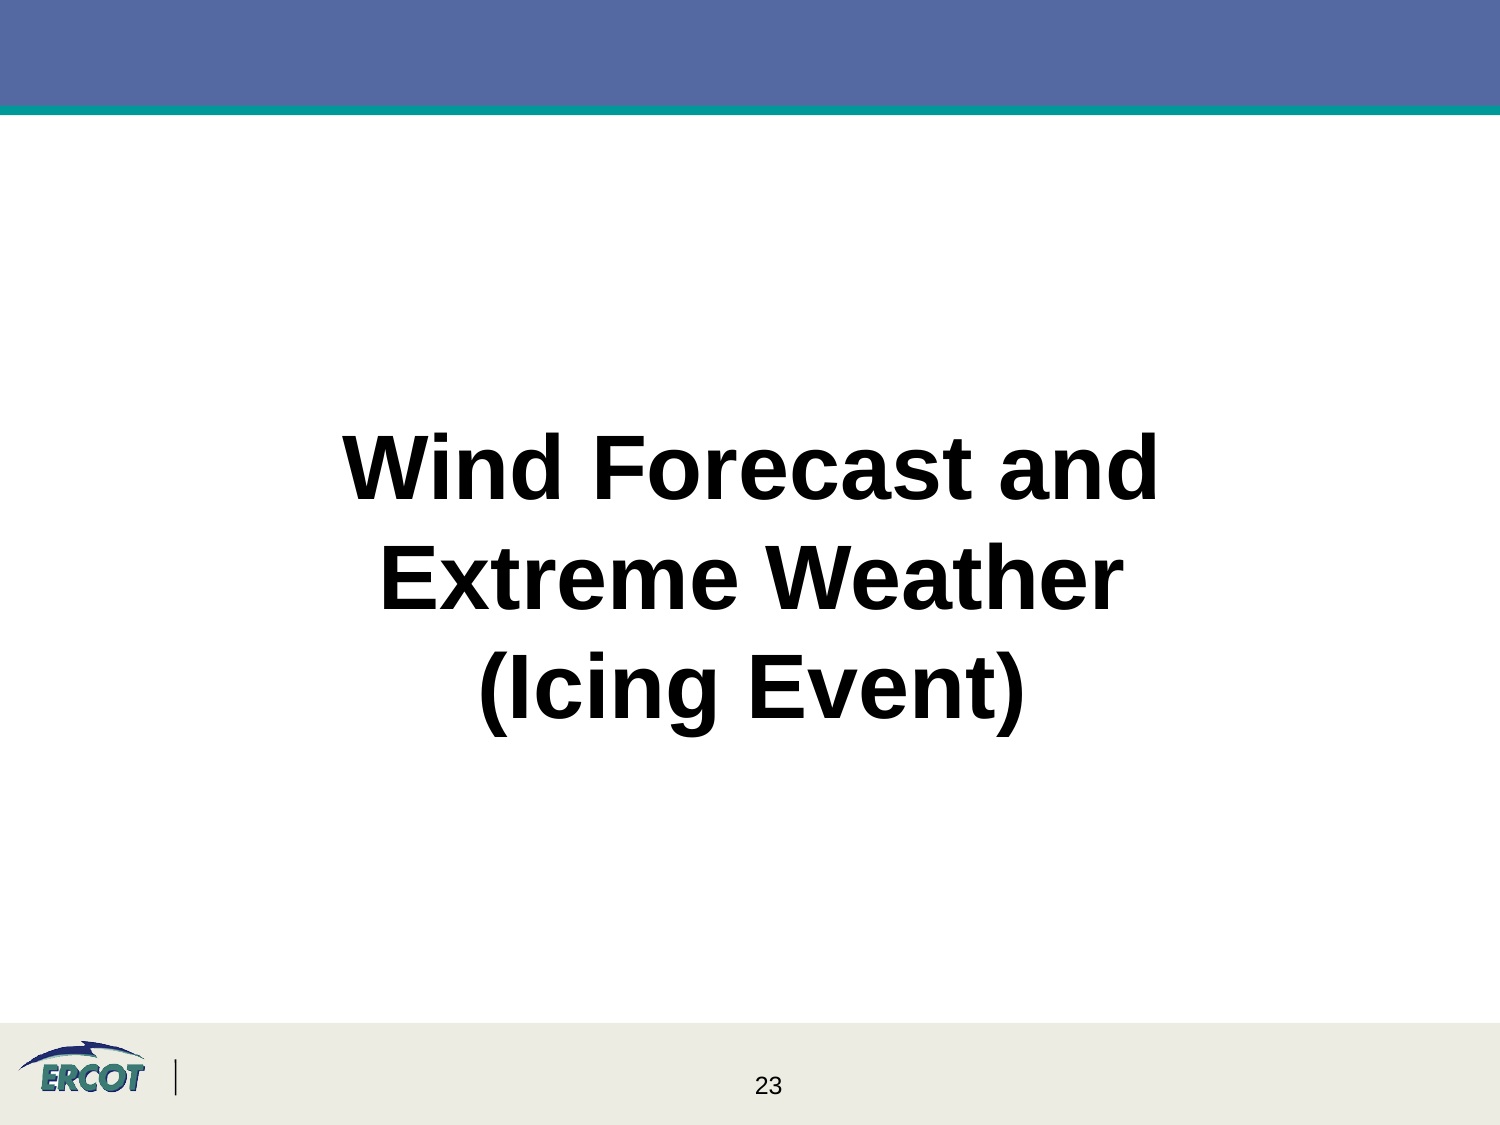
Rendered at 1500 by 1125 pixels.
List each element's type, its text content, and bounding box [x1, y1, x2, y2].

list Wind Forecast and Extreme Weather (Icing Event) [237, 399, 1268, 613]
picture [10, 1031, 151, 1111]
